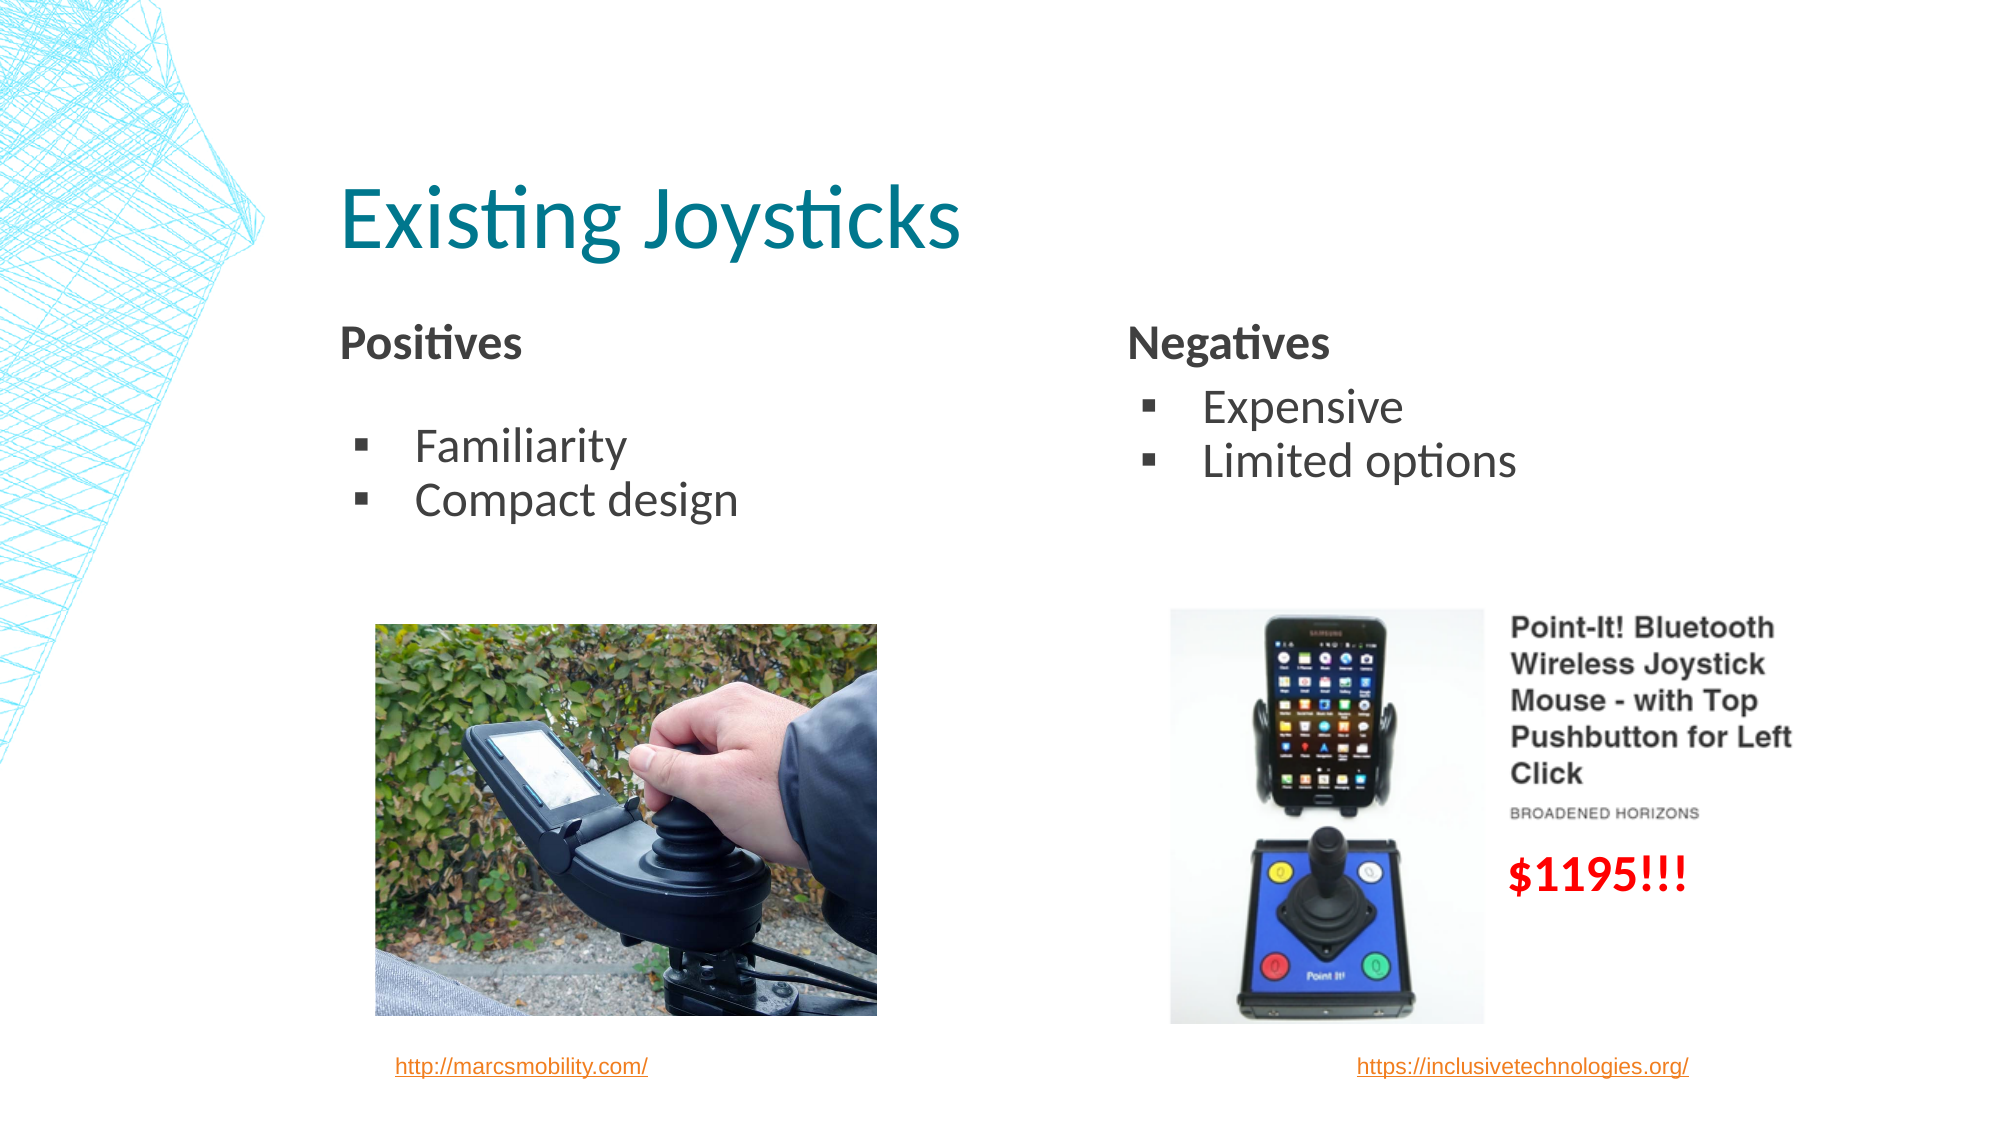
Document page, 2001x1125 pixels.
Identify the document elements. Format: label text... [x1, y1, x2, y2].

list Negatives [1112, 275, 1863, 372]
text_box https://inclusivetechnologies.org/ [1341, 1036, 1713, 1099]
list Expensive Limited options [1112, 372, 1863, 1024]
text_box $1195!!! [1491, 823, 1863, 1037]
picture [0, 0, 2001, 1125]
text_box http://marcsmobility.com/ [380, 1036, 873, 1099]
list Familiarity Compact design [324, 411, 1075, 1063]
title Existing Joysticks [324, 62, 1863, 275]
list Positives [324, 275, 1075, 411]
